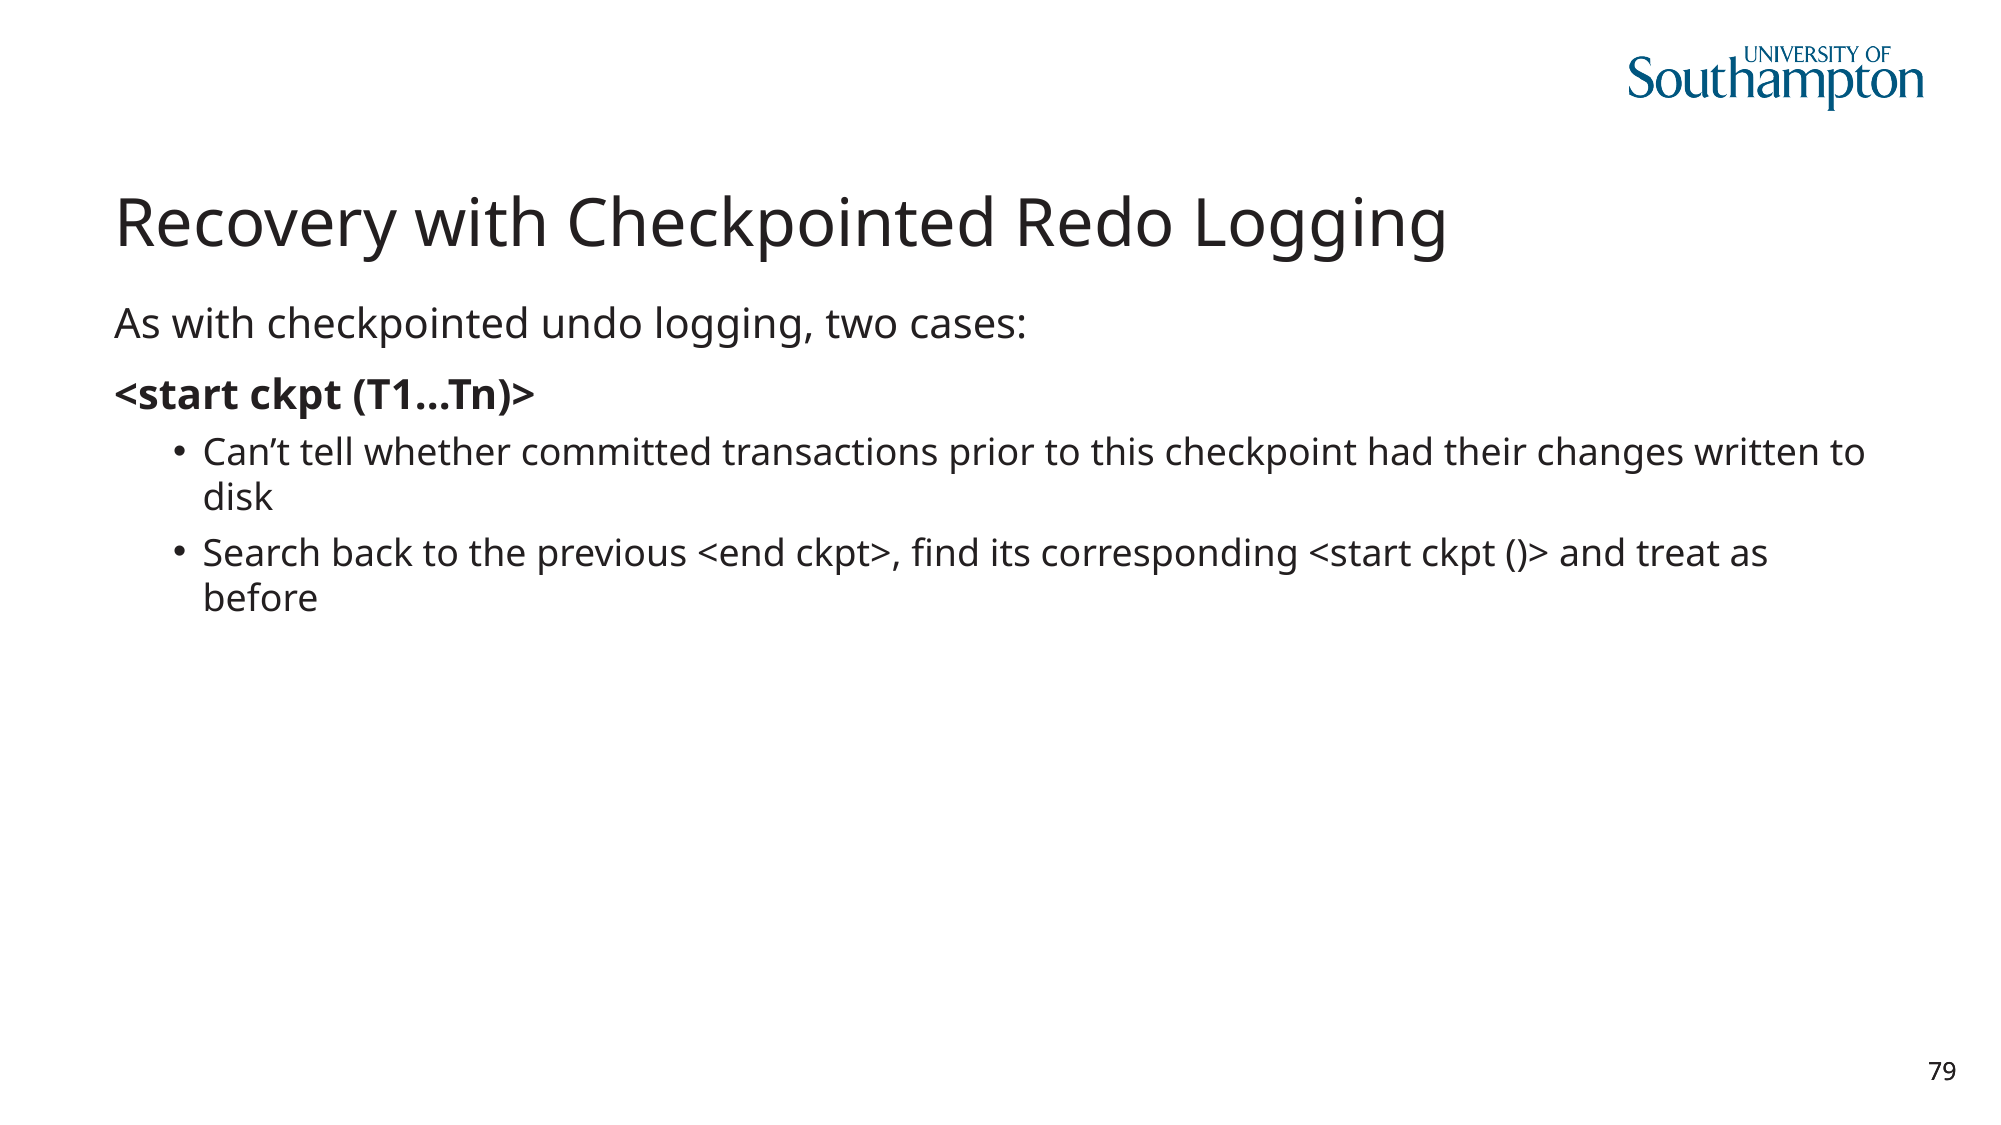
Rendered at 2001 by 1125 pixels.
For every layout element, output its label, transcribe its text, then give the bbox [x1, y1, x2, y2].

picture [1629, 46, 1924, 111]
list As with checkpointed undo logging, two cases: <start ckpt (T1...Tn)> Can’t tell whether committed transactions prior to this checkpoint had their changes written to disk Search back to the previous <end ckpt>, find its corresponding <start ckpt ()> and treat as before [102, 290, 1898, 1024]
title Recovery with Checkpointed Redo Logging [102, 113, 1898, 268]
picture [1869, 48, 1877, 60]
slide_number 79 [1897, 1046, 1969, 1094]
picture [1629, 71, 1648, 95]
